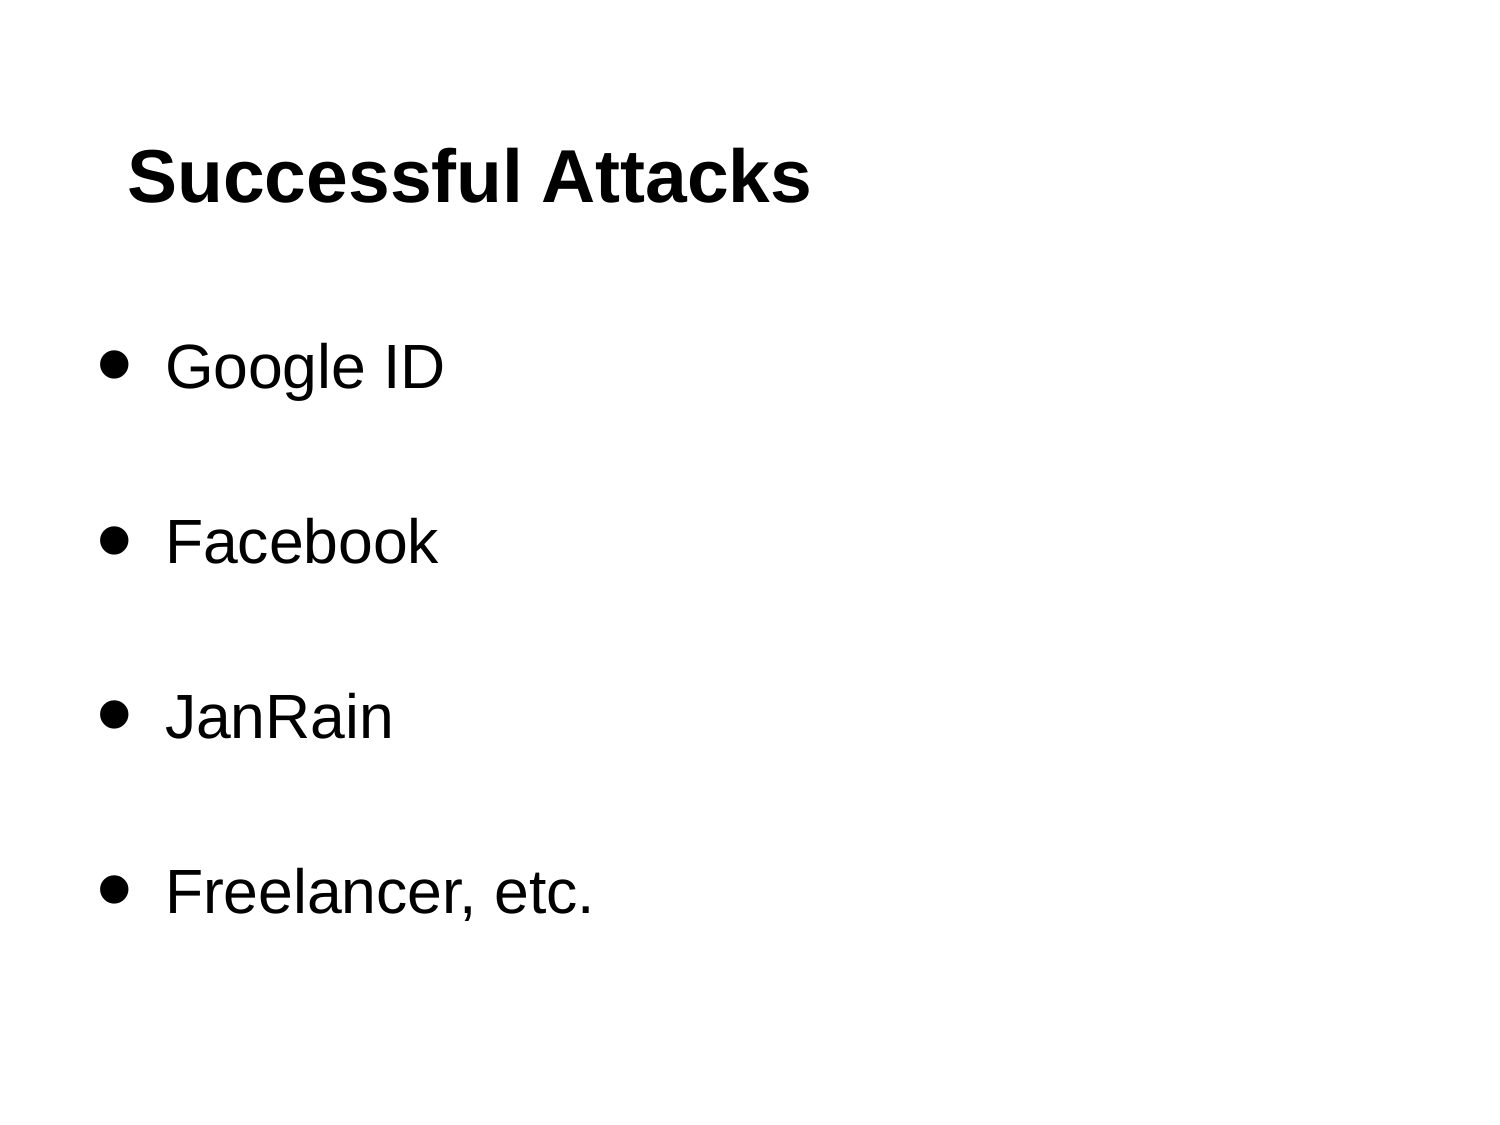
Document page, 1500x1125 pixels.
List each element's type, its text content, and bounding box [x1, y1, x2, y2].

title Successful Attacks [75, 45, 1425, 233]
list Google ID Facebook JanRain Freelancer, etc. [75, 311, 1425, 1078]
